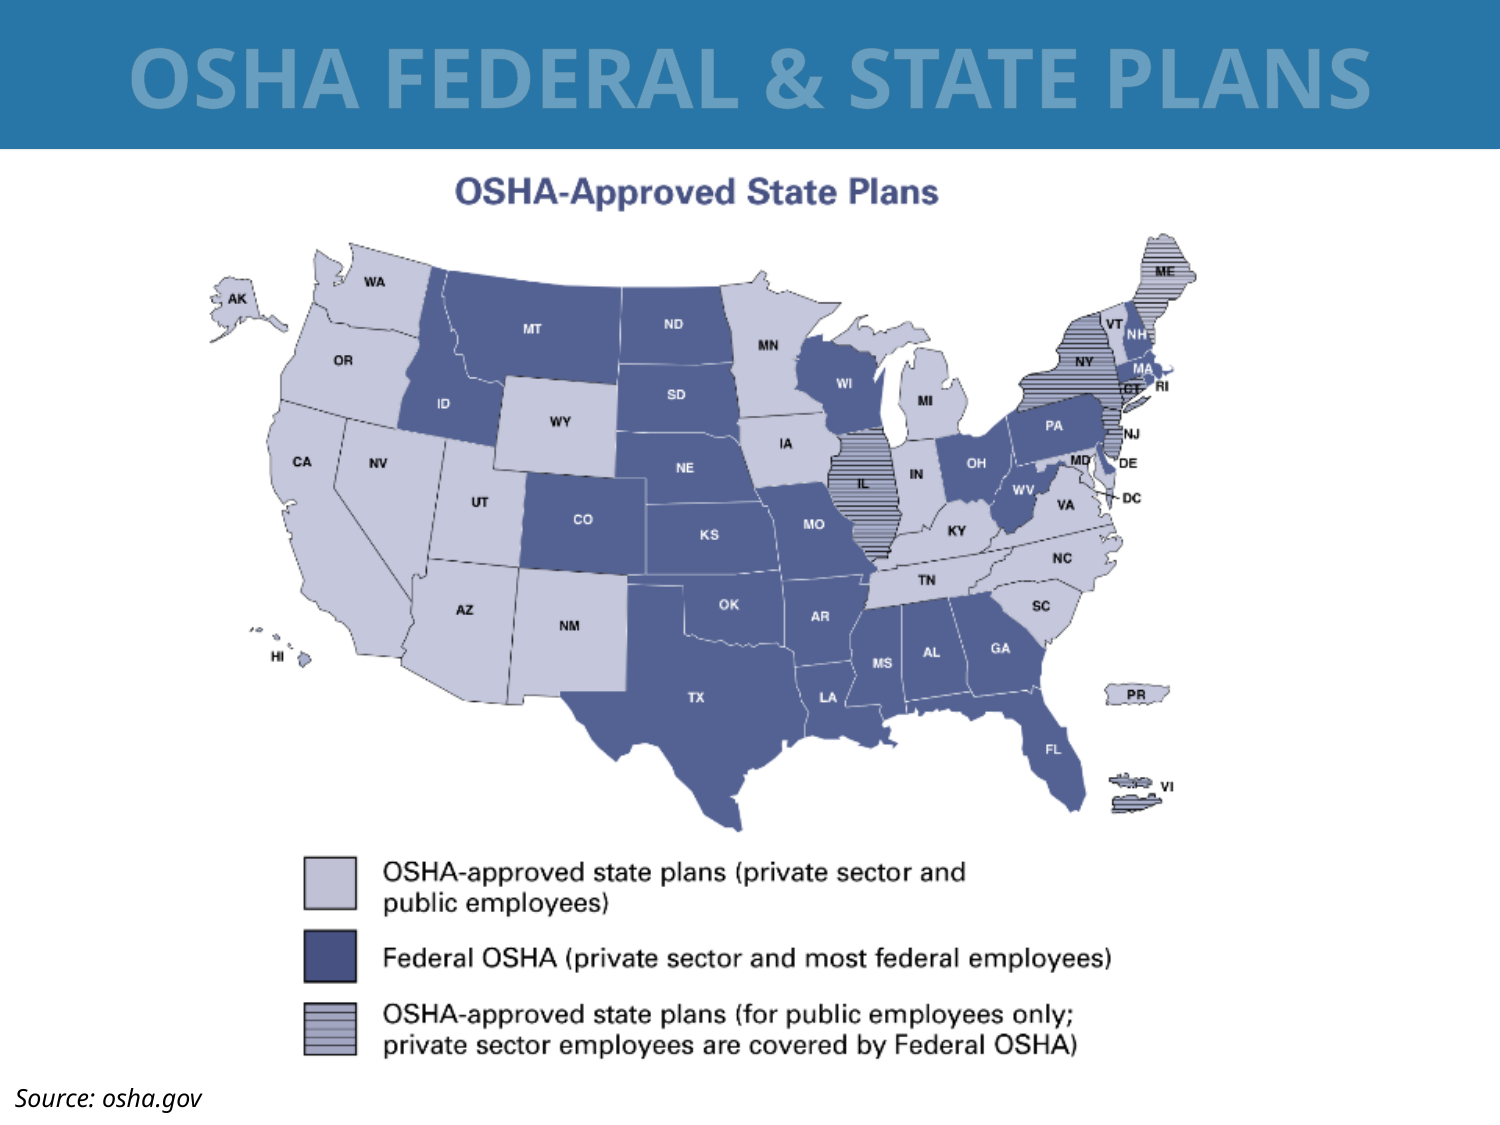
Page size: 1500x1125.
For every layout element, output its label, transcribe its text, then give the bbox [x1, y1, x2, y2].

picture [196, 168, 1203, 1073]
text_box Source: osha.gov [0, 1075, 310, 1120]
title OSHA Federal & State Plans [0, 0, 1500, 150]
